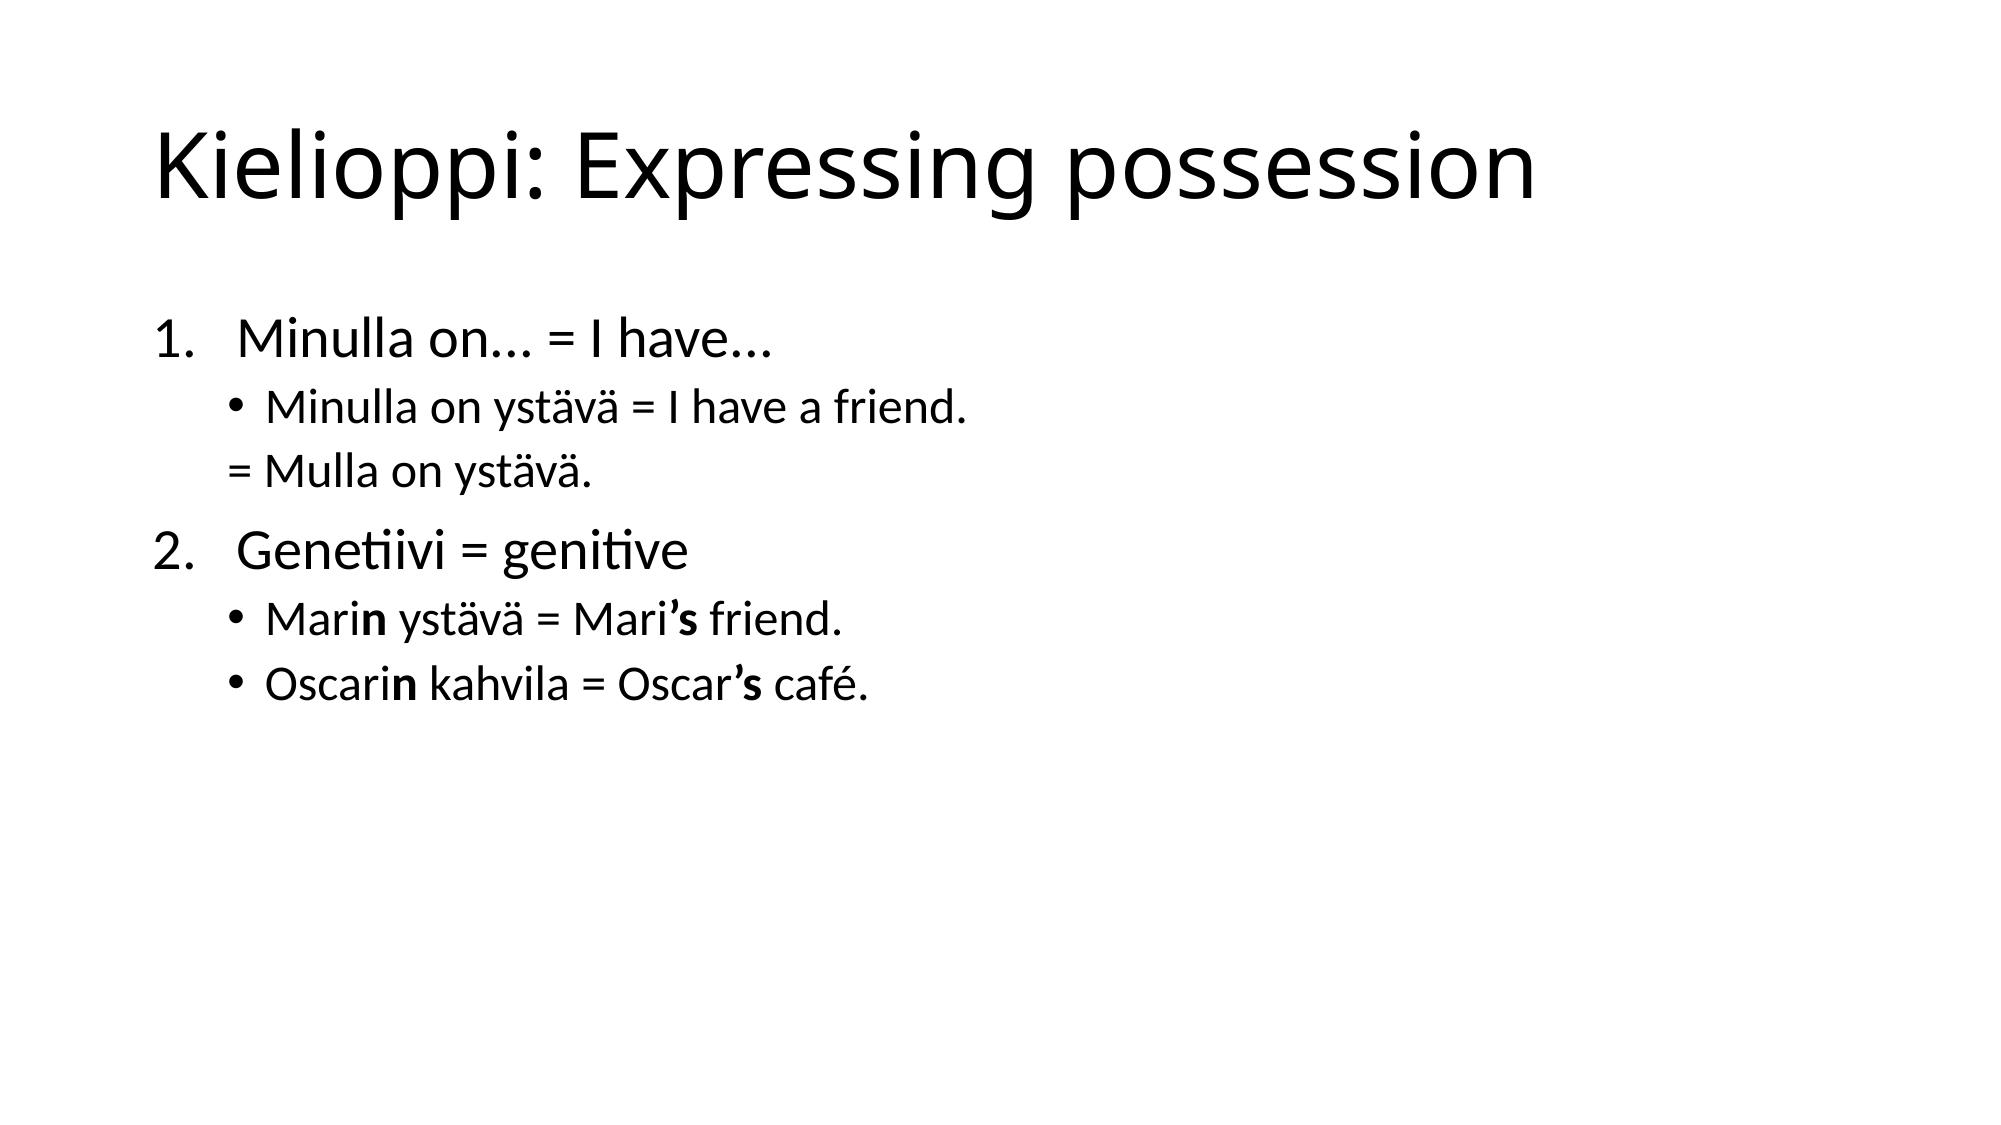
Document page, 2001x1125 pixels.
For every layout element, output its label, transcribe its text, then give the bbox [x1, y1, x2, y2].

title Kielioppi: Expressing possession [137, 59, 1863, 278]
list Minulla on... = I have... Minulla on ystävä = I have a friend. = Mulla on ystävä. Genetiivi = genitive Marin ystävä = Mari’s friend. Oscarin kahvila = Oscar’s café. [137, 299, 1863, 1014]
